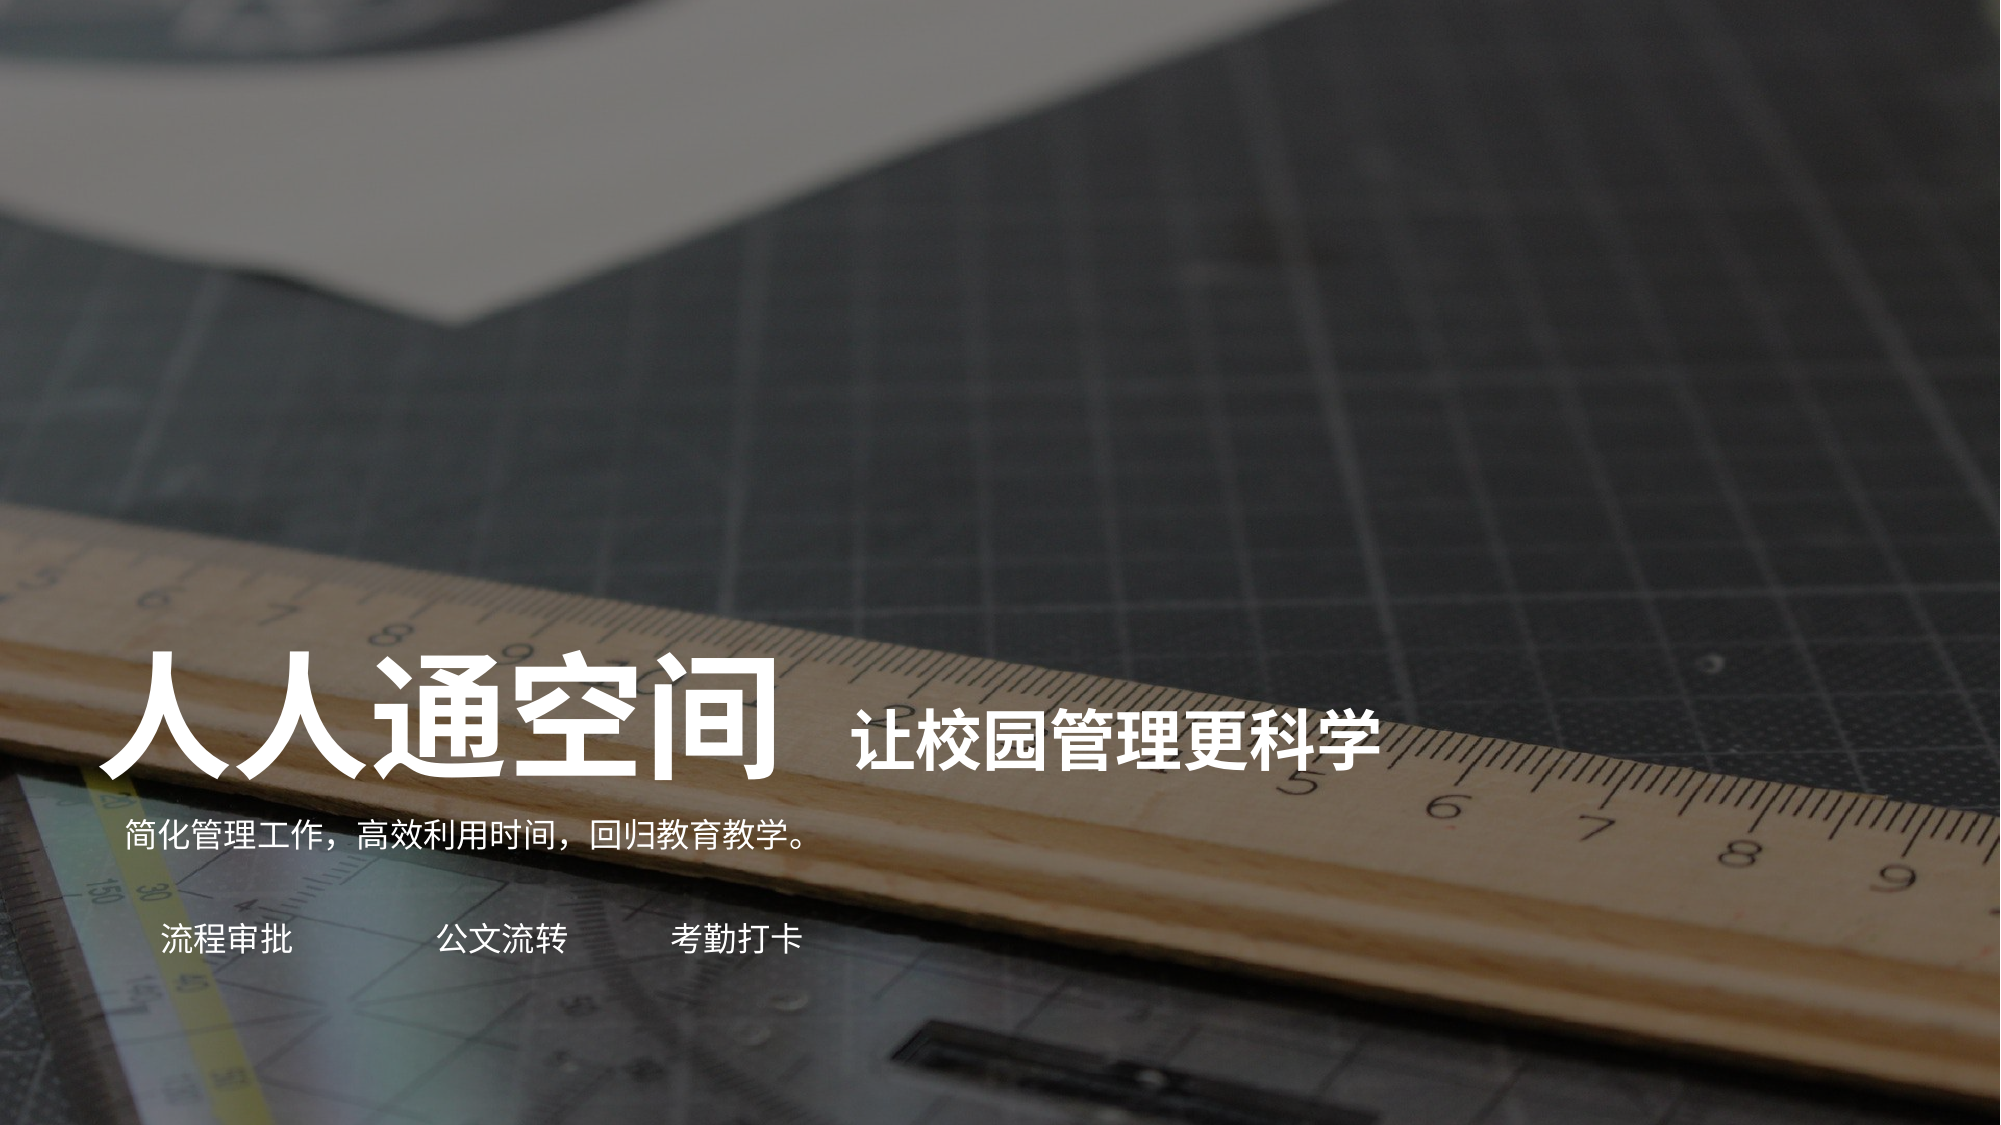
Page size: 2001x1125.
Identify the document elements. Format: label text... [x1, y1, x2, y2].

text_box 考勤打卡 [655, 910, 900, 966]
title 让校园管理更科学 [834, 682, 1767, 787]
text_box 公文流转 [420, 910, 586, 966]
text_box 人人通空间 [80, 623, 798, 804]
text_box [0, 0, 2000, 1125]
text_box 简化管理工作，高效利用时间，回归教育教学。 [109, 807, 1204, 862]
text_box 流程审批 [145, 910, 351, 966]
